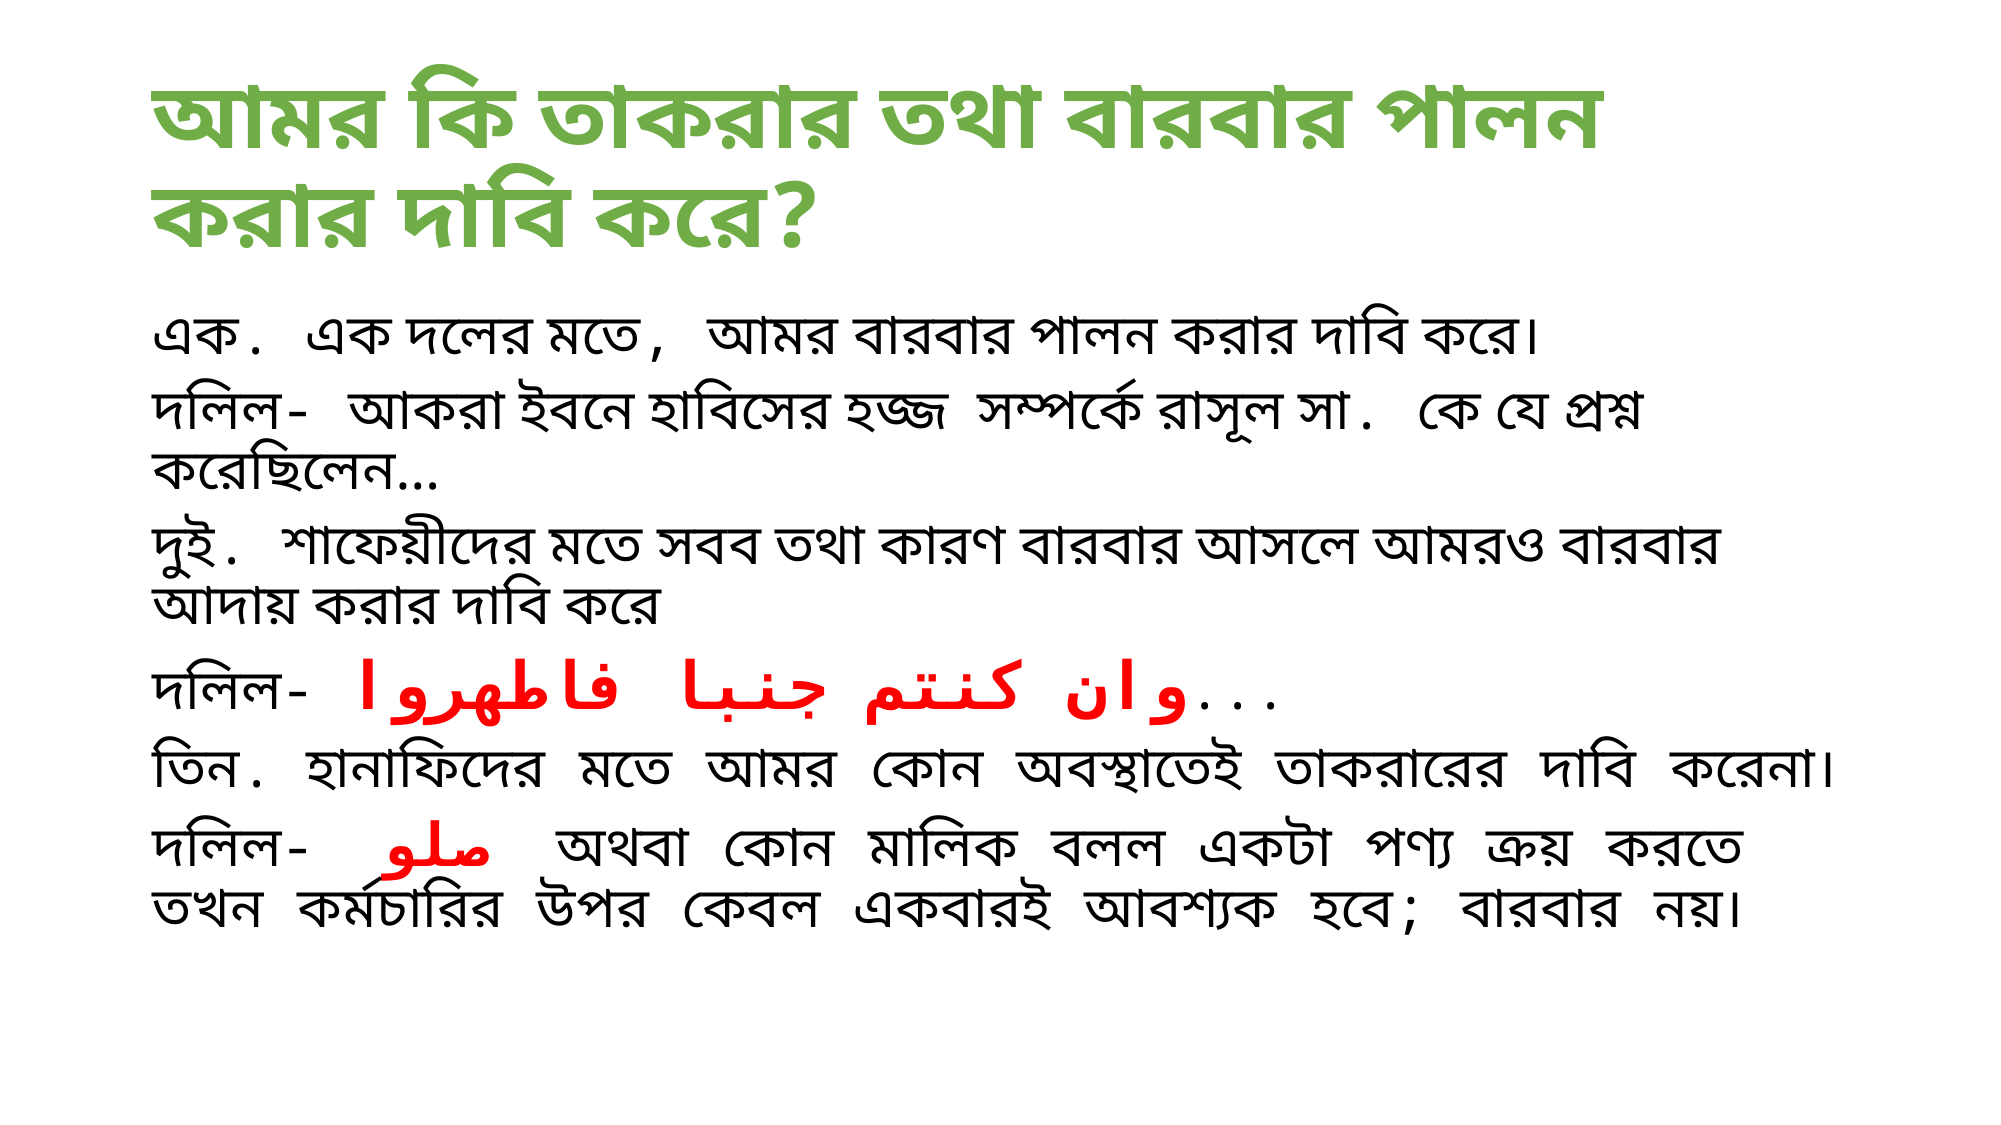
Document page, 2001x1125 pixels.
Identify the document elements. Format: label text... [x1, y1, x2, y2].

list এক. এক দলের মতে, আমর বারবার পালন করার দাবি করে। দলিল- আকরা ইবনে হাবিসের হজ্জ সম্পর্কে রাসূল সা. কে যে প্রশ্ন করেছিলেন… দুই. শাফেয়ীদের মতে সবব তথা কারণ বারবার আসলে আমরও বারবার আদায় করার দাবি করে দলিল- وان كنتم جنبا فاطهروا... তিন. হানাফিদের মতে আমর কোন অবস্থাতেই তাকরারের দাবি করেনা। দলিল- صلو অথবা কোন মালিক বলল একটা পণ্য ক্রয় করতে তখন কর্মচারির উপর কেবল একবারই আবশ্যক হবে; বারবার নয়। [137, 299, 1863, 1014]
title আমর কি তাকরার তথা বারবার পালন করার দাবি করে? [137, 59, 1863, 278]
